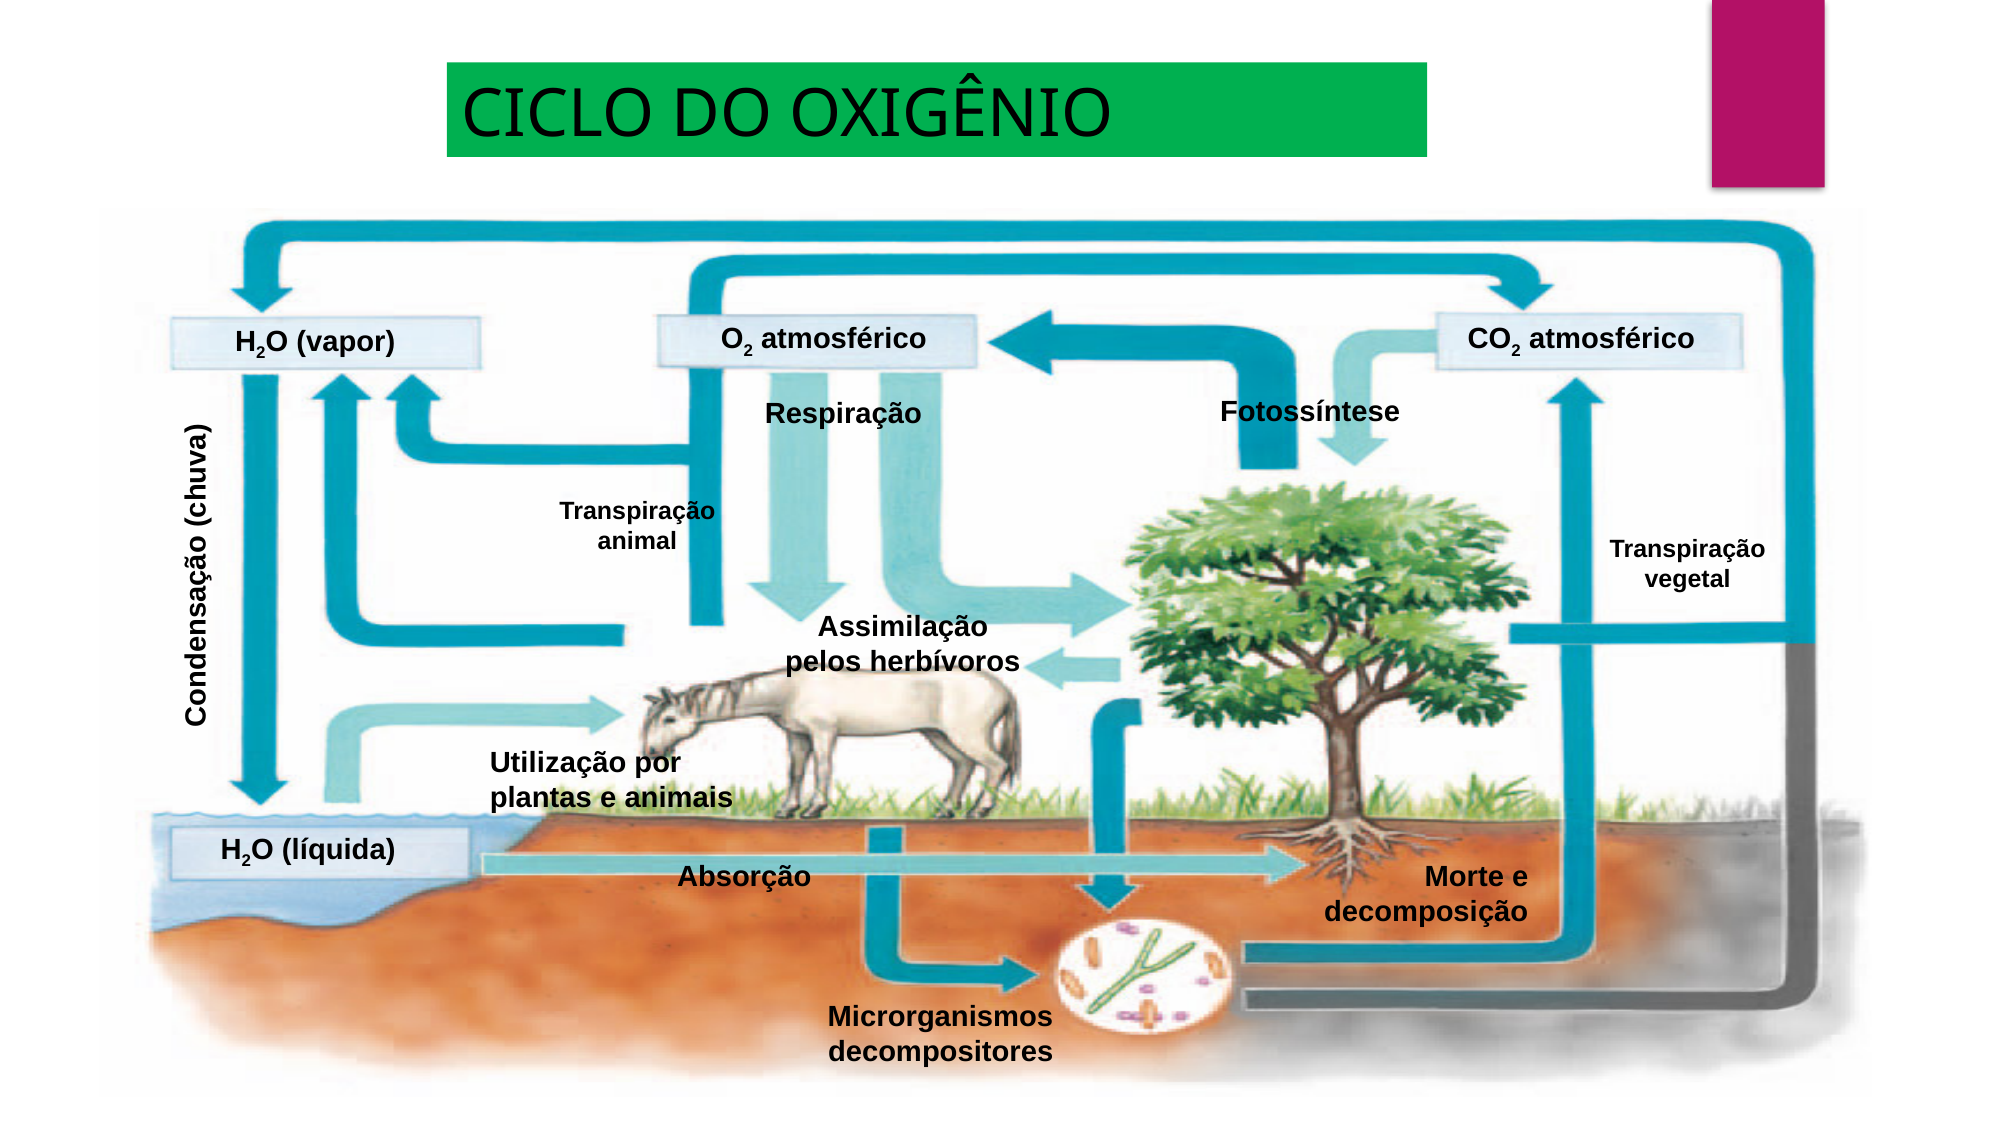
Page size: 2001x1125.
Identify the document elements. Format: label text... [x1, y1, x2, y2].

picture [98, 207, 1883, 1097]
text_box CICLO DO OXIGÊNIO [446, 62, 1428, 157]
